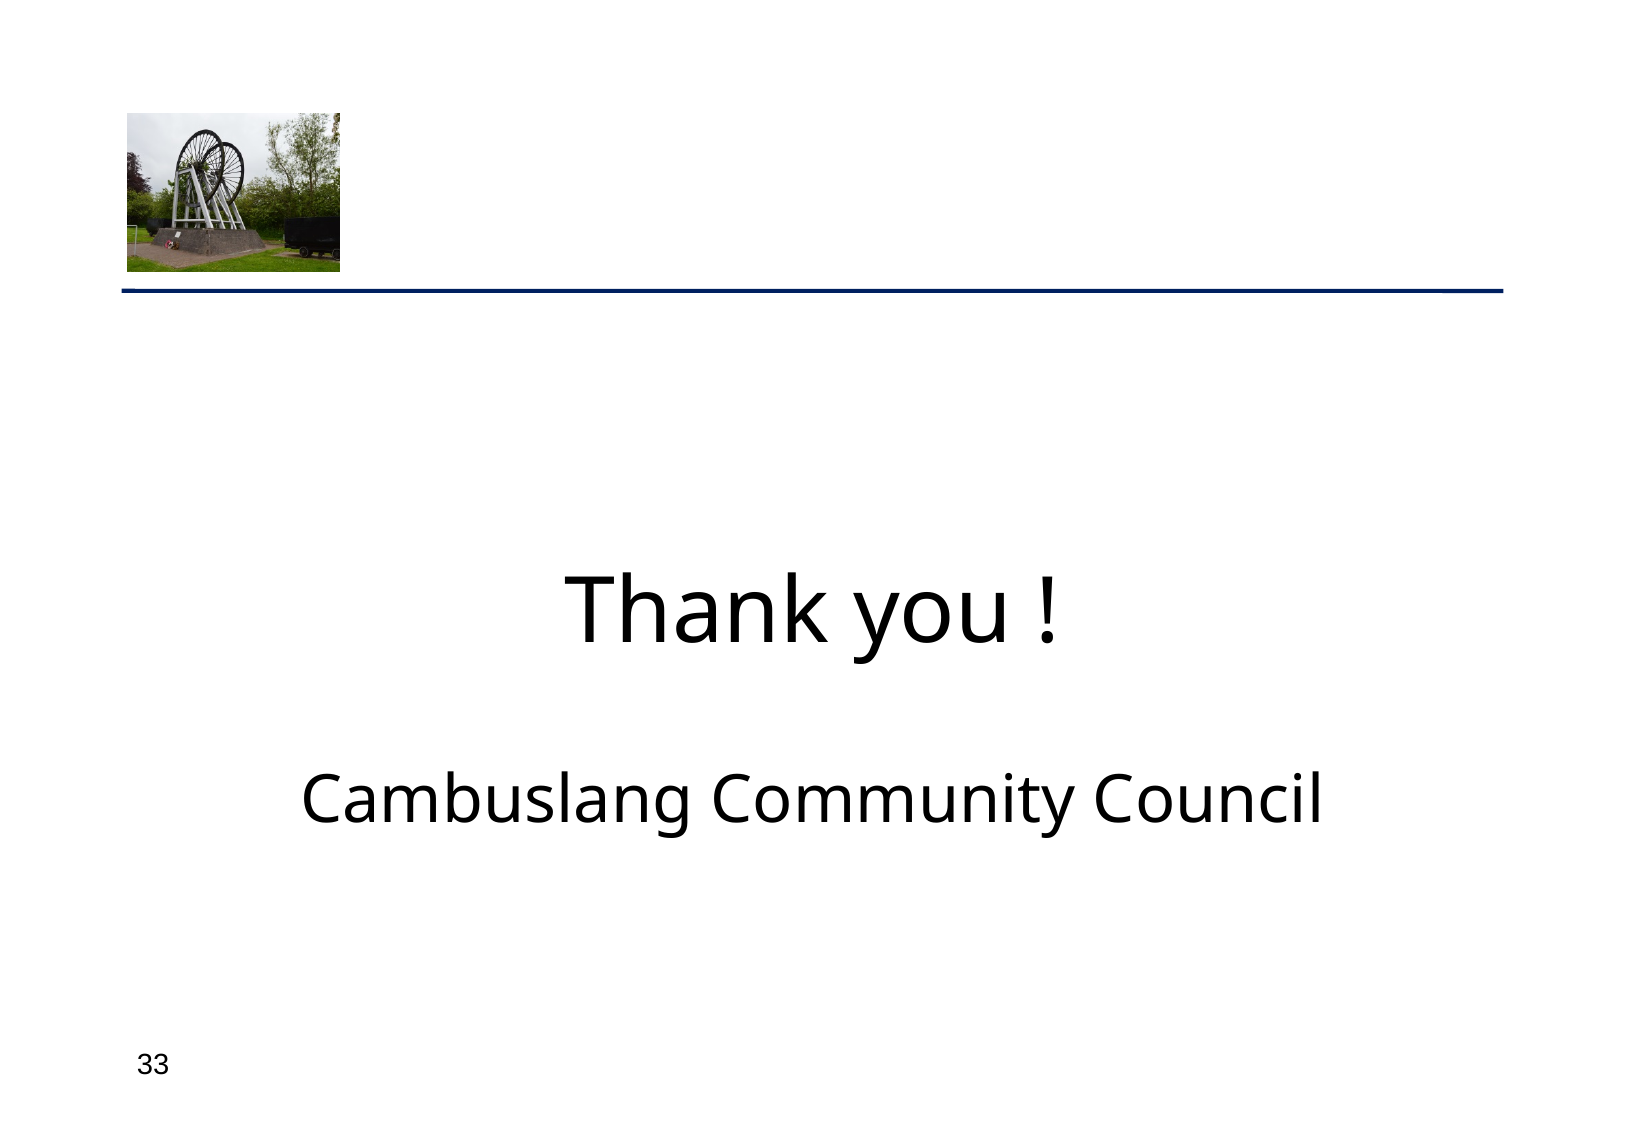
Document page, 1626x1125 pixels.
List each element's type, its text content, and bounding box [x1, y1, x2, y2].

list Thank you ! Cambuslang Community Council [122, 326, 1504, 1002]
picture [127, 113, 340, 272]
slide_number 33 [121, 1037, 258, 1088]
